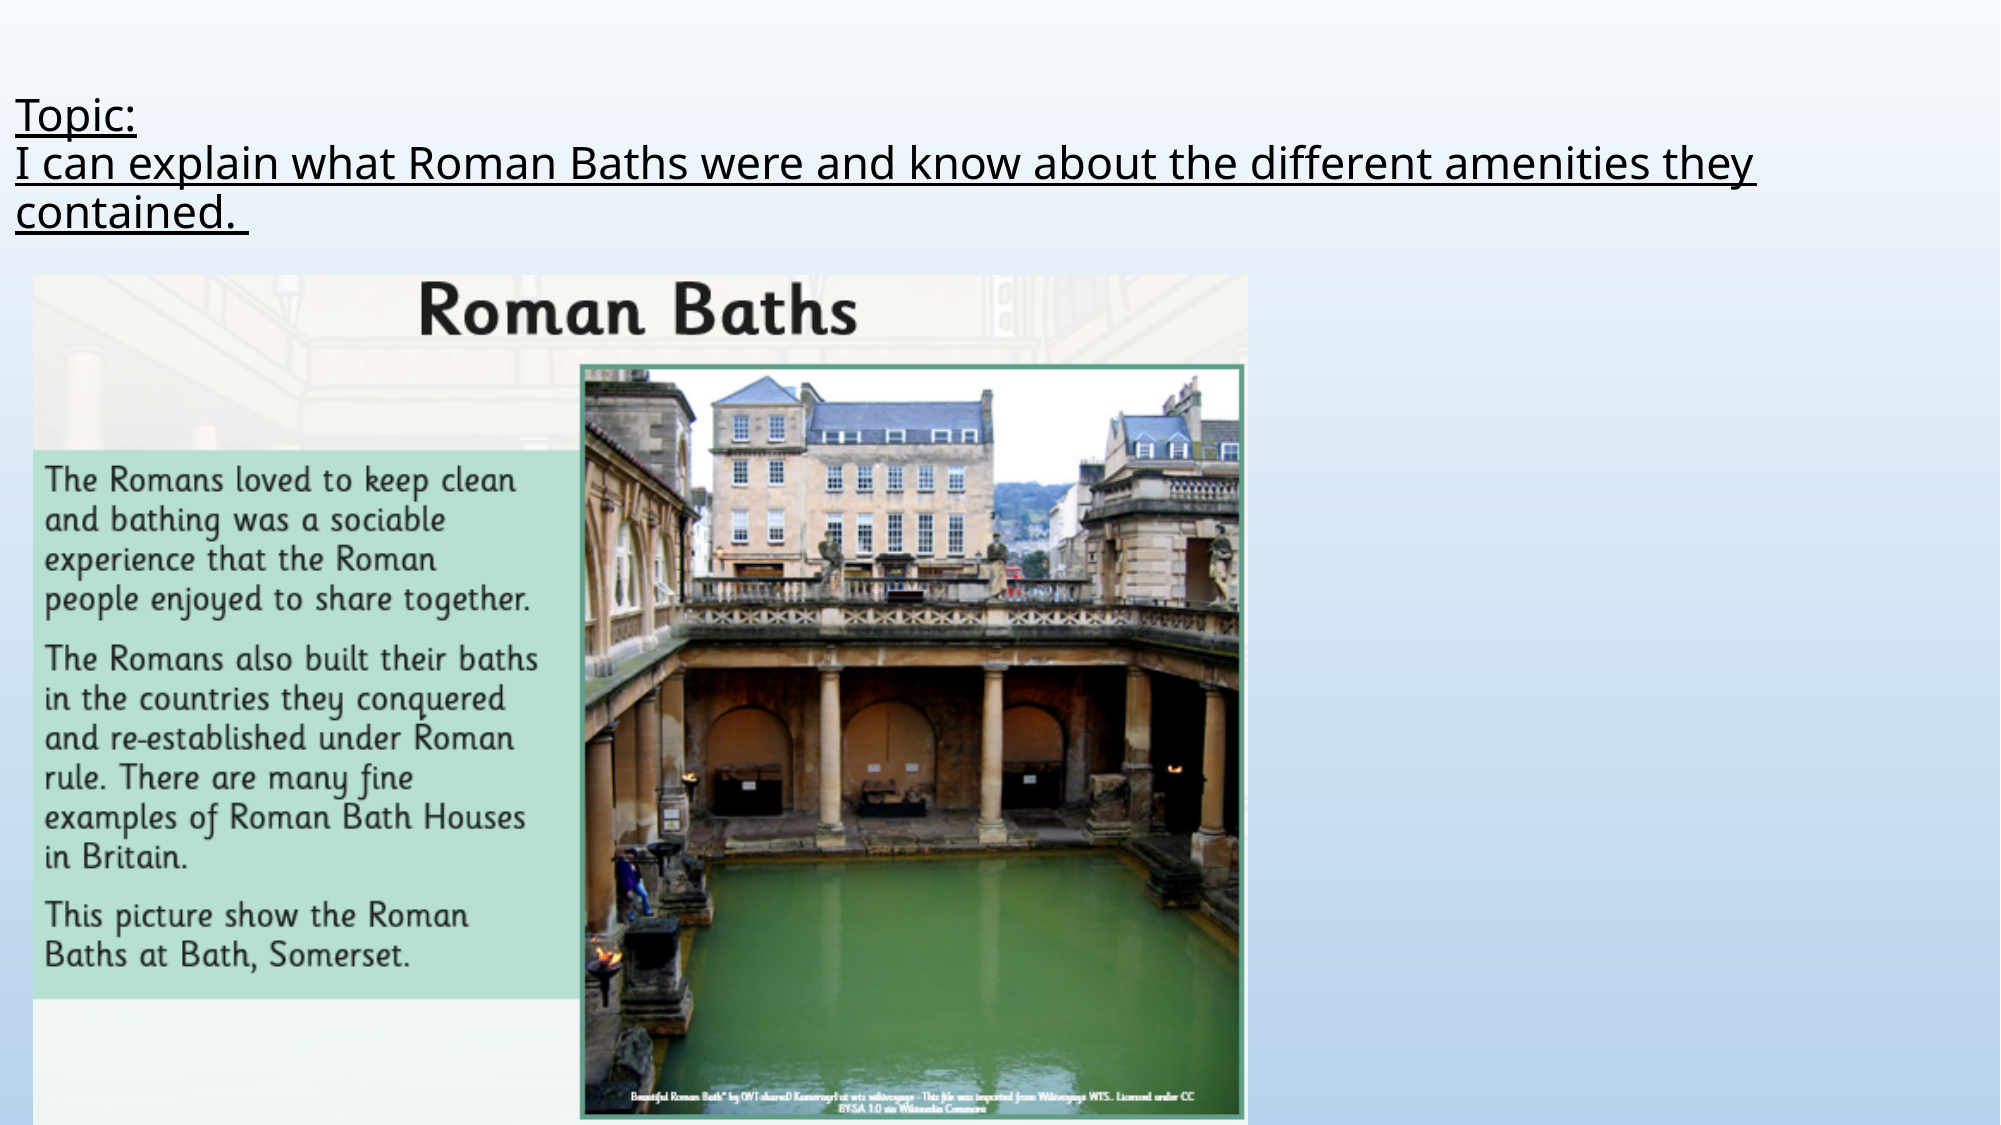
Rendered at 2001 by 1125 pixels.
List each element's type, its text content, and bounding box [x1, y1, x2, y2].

picture [33, 275, 1248, 1125]
title Topic: I can explain what Roman Baths were and know about the different amenities they contained. [0, 83, 2000, 301]
